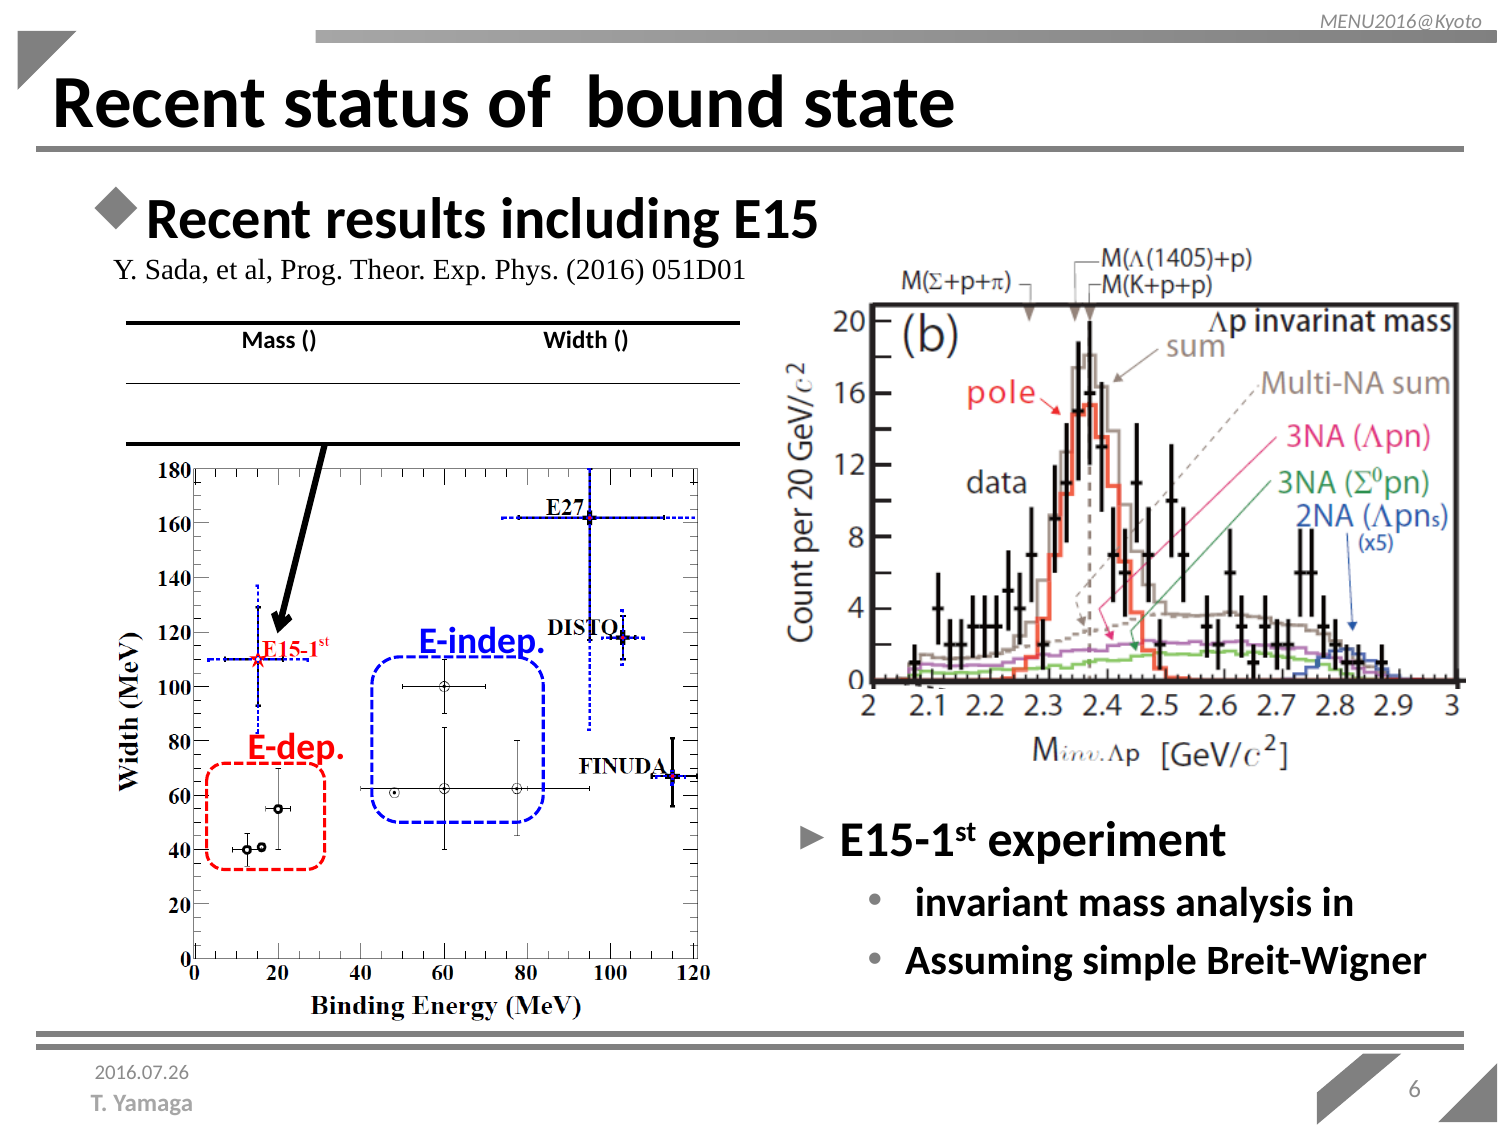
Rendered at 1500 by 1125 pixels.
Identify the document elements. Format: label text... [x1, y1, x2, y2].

picture [111, 420, 715, 1024]
slide_number 6 [1347, 1057, 1483, 1118]
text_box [277, 444, 325, 634]
list Recent results including E15 [75, 172, 904, 268]
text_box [771, 231, 1467, 774]
footer MENU2016@Kyoto [787, 0, 1498, 40]
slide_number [20, 1047, 263, 1096]
text_box Y. Sada, et al, Prog. Theor. Exp. Phys. (2016) 051D01 [76, 243, 762, 294]
